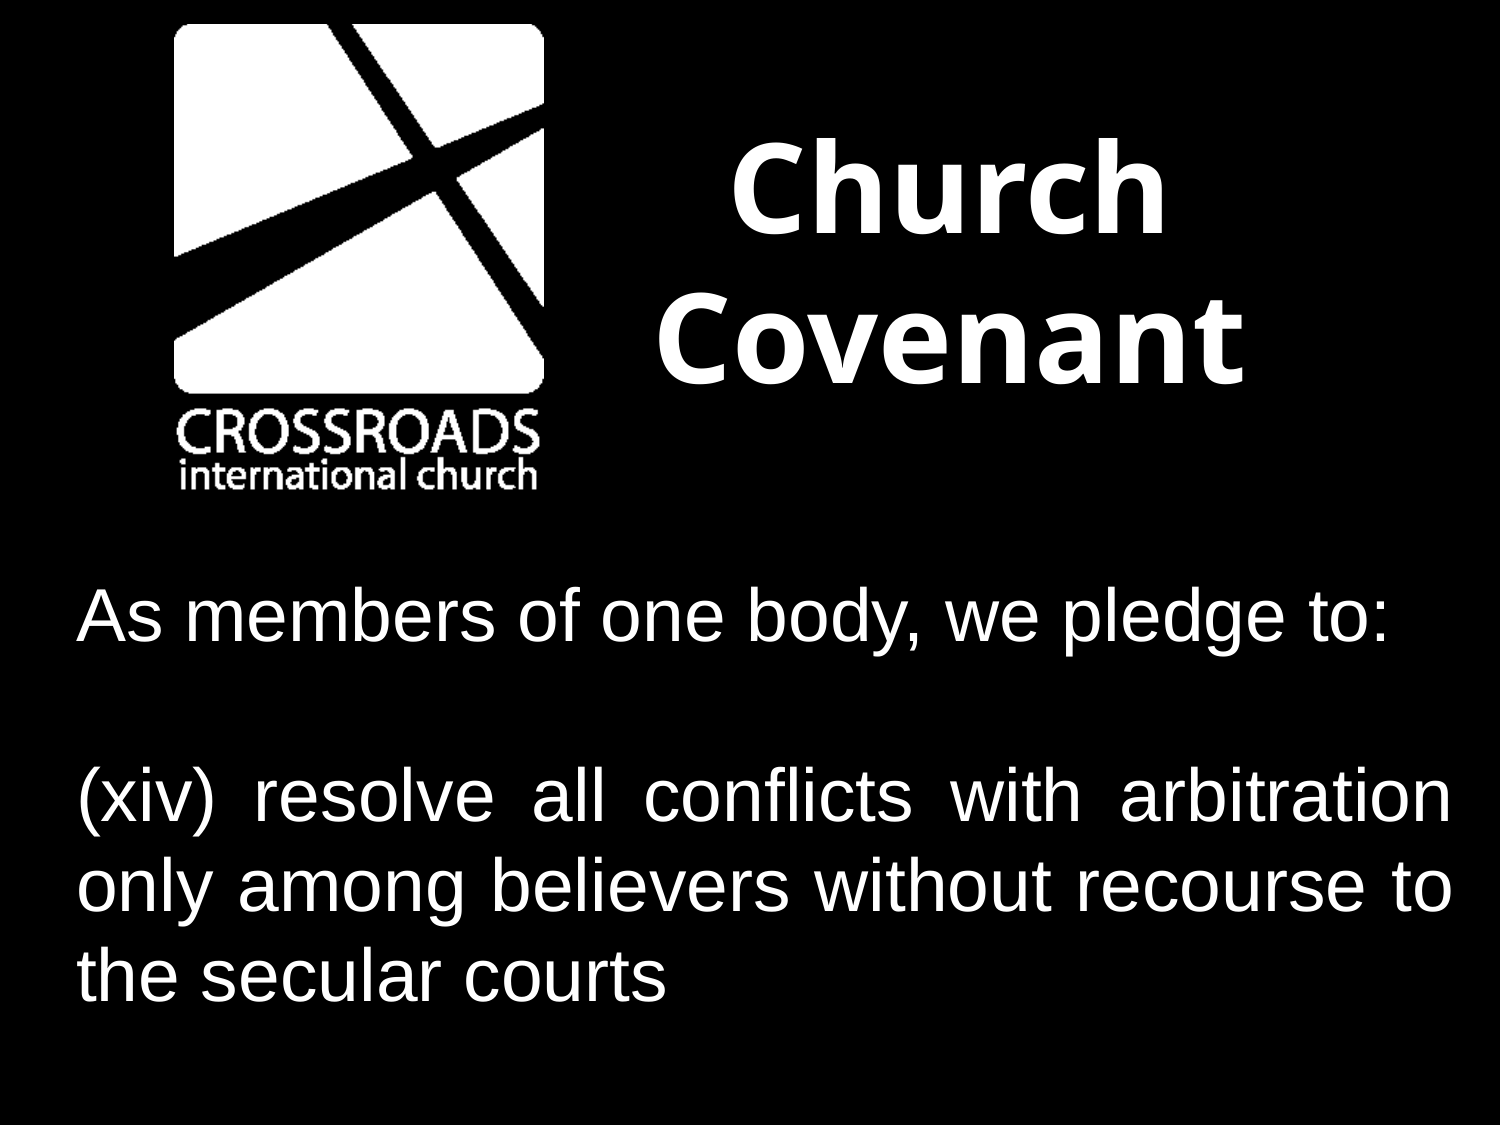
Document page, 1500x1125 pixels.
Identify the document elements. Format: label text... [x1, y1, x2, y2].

picture [174, 24, 545, 501]
title Church Covenant [587, 99, 1313, 418]
text_box As members of one body, we pledge to: (xiv) resolve all conflicts with arbitration only among believers without recourse to the secular courts [0, 558, 1470, 1024]
